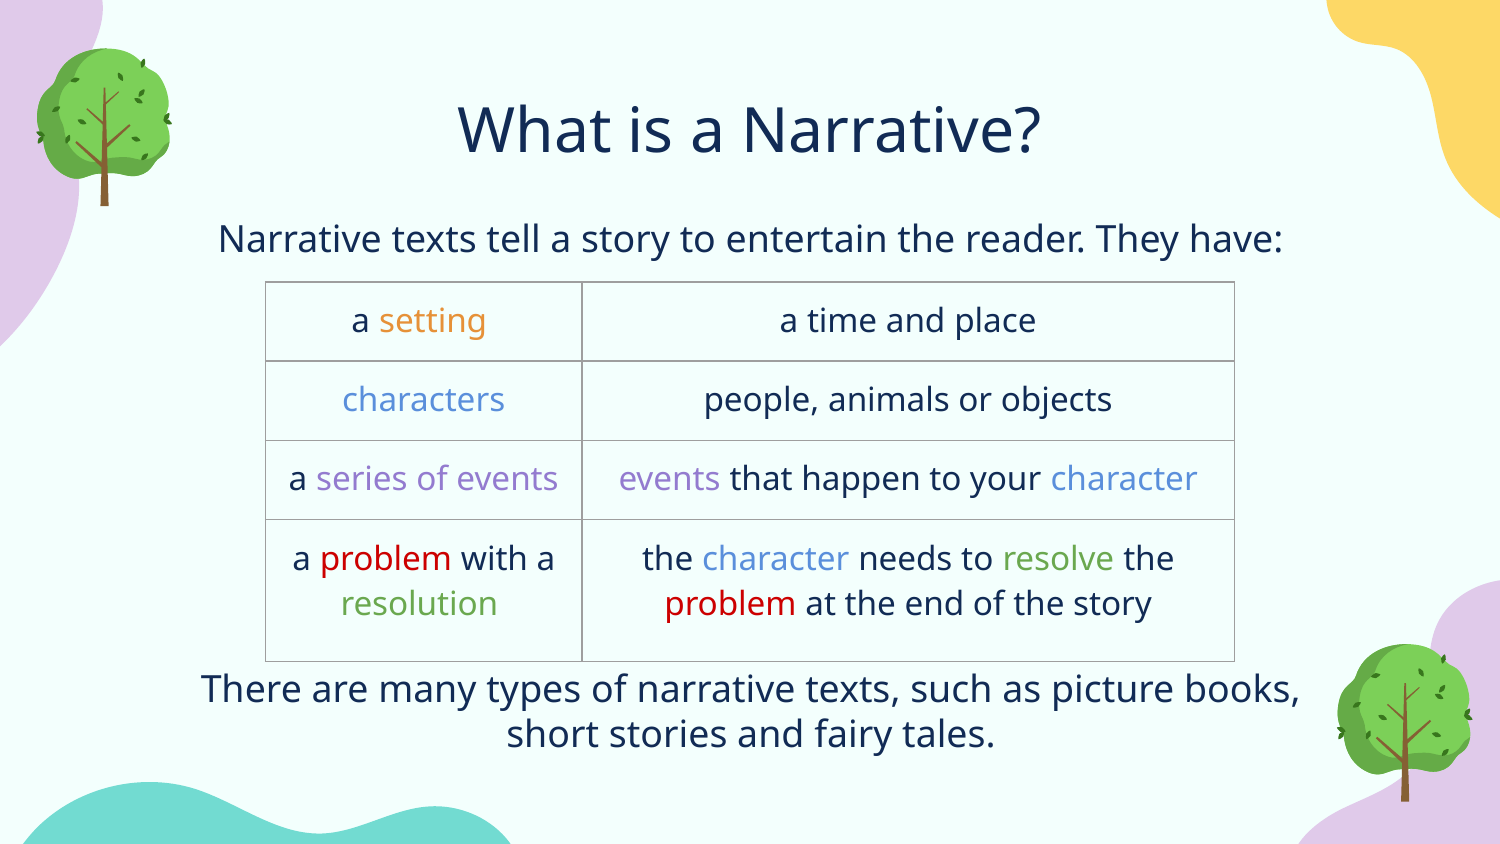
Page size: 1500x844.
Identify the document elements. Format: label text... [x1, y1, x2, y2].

table_cell characters [266, 362, 581, 440]
table_cell a problem with a resolution [266, 520, 581, 661]
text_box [34, 48, 173, 207]
table_cell a series of events [266, 441, 581, 519]
title What is a Narrative? [176, 74, 1356, 181]
table_header a time and place [583, 283, 1234, 360]
table_cell the character needs to resolve the problem at the end of the story [583, 520, 1234, 661]
table_cell events that happen to your character [583, 441, 1234, 519]
list Narrative texts tell a story to entertain the reader. They have: There are many types of narrative texts, such as picture books, short stories and fairy tales. [135, 200, 1368, 745]
table_cell people, animals or objects [583, 362, 1234, 440]
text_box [1334, 643, 1474, 802]
table_header a setting [266, 283, 581, 360]
